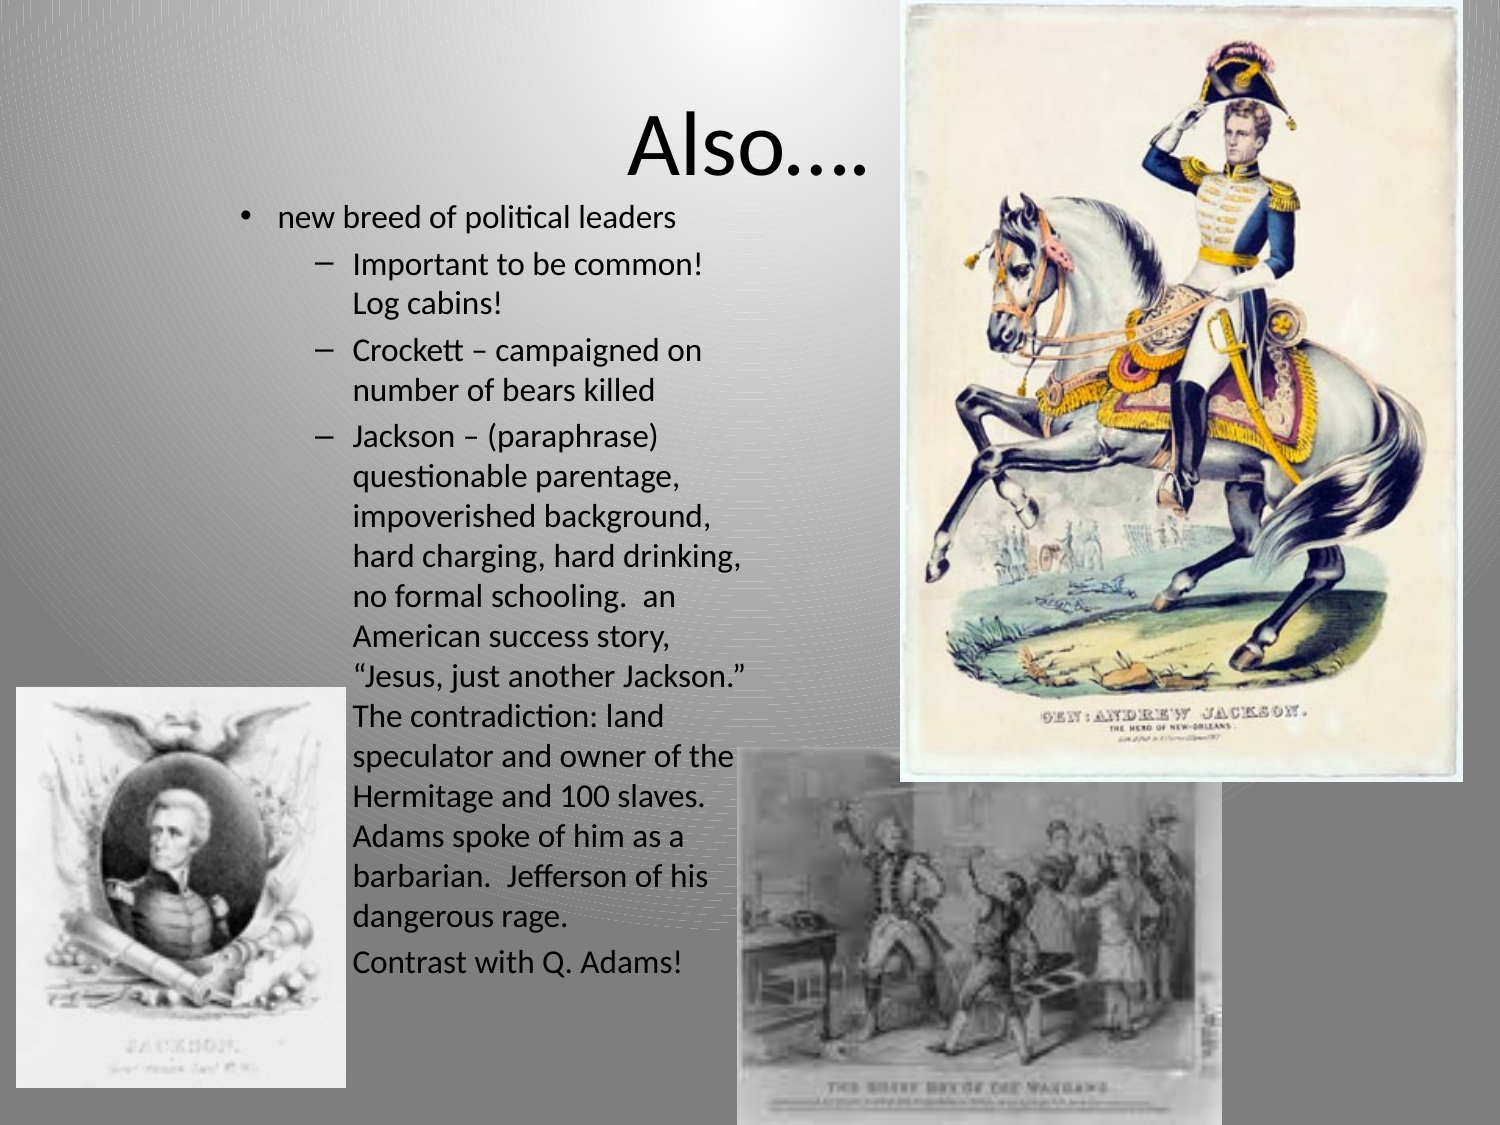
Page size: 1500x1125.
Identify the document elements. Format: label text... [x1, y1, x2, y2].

list new breed of political leaders Important to be common! Log cabins! Crockett – campaigned on number of bears killed Jackson – (paraphrase) questionable parentage, impoverished background, hard charging, hard drinking, no formal schooling. an American success story, “Jesus, just another Jackson.” The contradiction: land speculator and owner of the Hermitage and 100 slaves. Adams spoke of him as a barbarian. Jefferson of his dangerous rage. Contrast with Q. Adams! [74, 187, 763, 763]
picture [737, 0, 1463, 1125]
title Also…. [74, 44, 894, 233]
picture [16, 687, 346, 1088]
